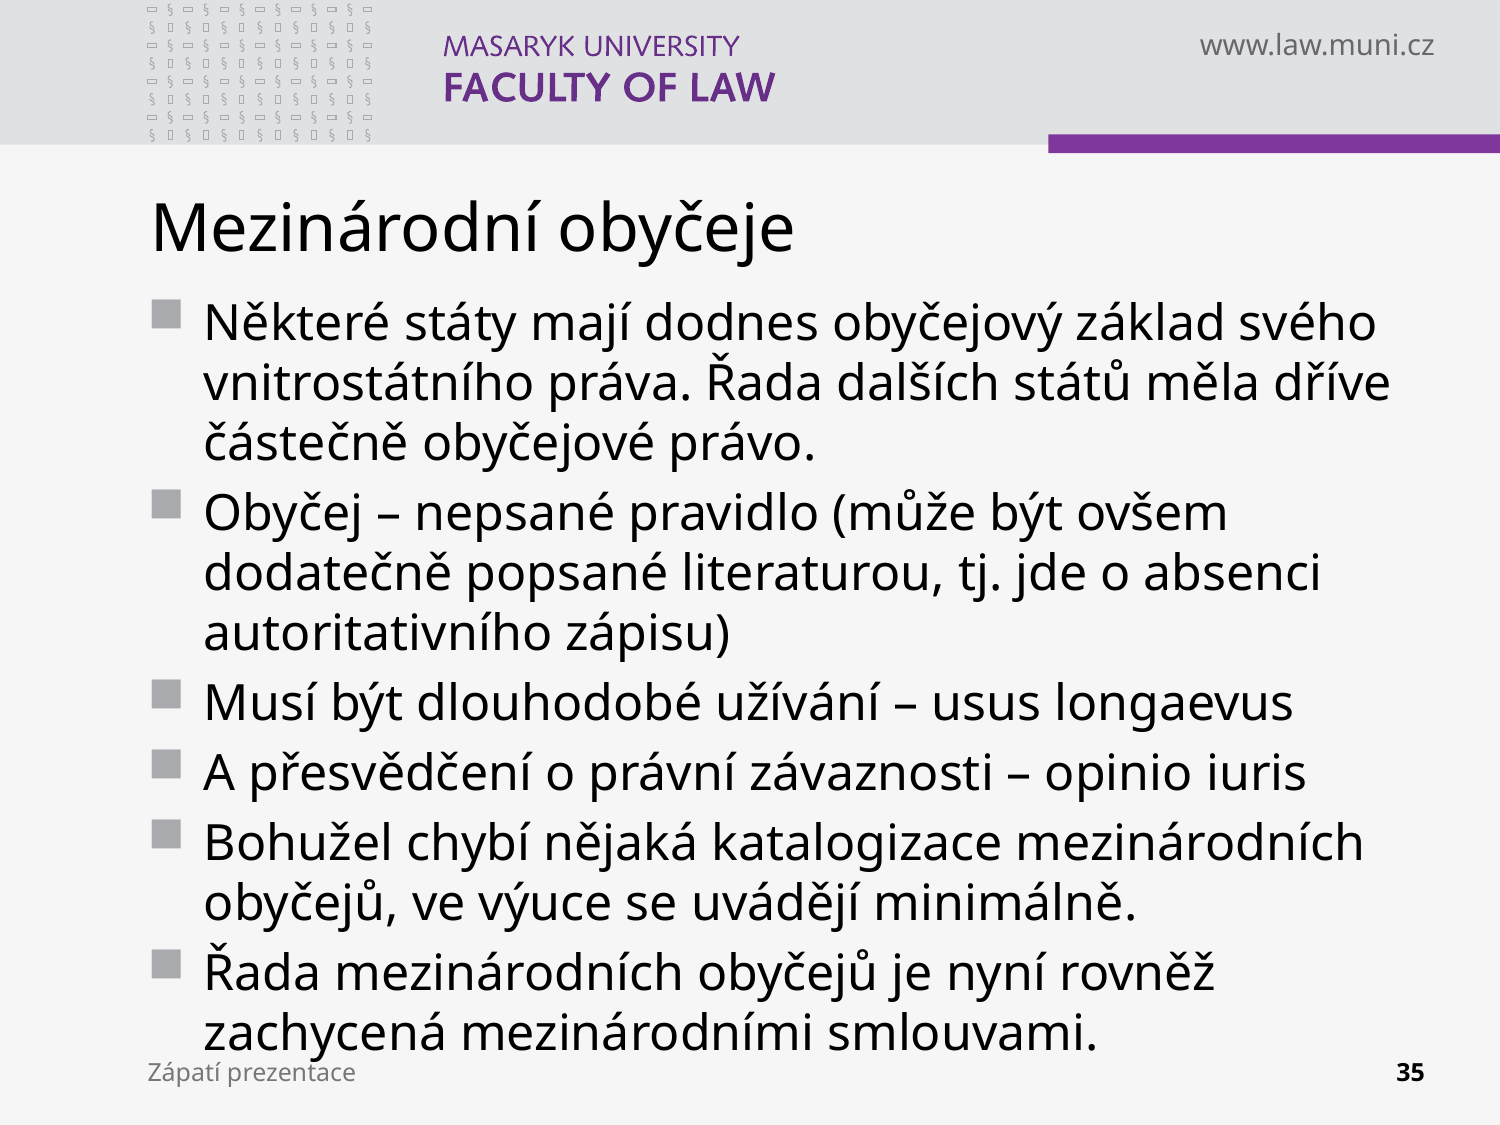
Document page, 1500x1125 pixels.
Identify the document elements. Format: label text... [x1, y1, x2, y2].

title Mezinárodní obyčeje [150, 184, 1425, 268]
slide_number 35 [1316, 1056, 1425, 1100]
footer Zápatí prezentace [147, 1056, 1269, 1100]
list Některé státy mají dodnes obyčejový základ svého vnitrostátního práva. Řada dalších států měla dříve částečně obyčejové právo. Obyčej – nepsané pravidlo (může být ovšem dodatečně popsané literaturou, tj. jde o absenci autoritativního zápisu) Musí být dlouhodobé užívání – usus longaevus A přesvědčení o právní závaznosti – opinio iuris Bohužel chybí nějaká katalogizace mezinárodních obyčejů, ve výuce se uvádějí minimálně. Řada mezinárodních obyčejů je nyní rovněž zachycená mezinárodními smlouvami. [147, 290, 1423, 1006]
